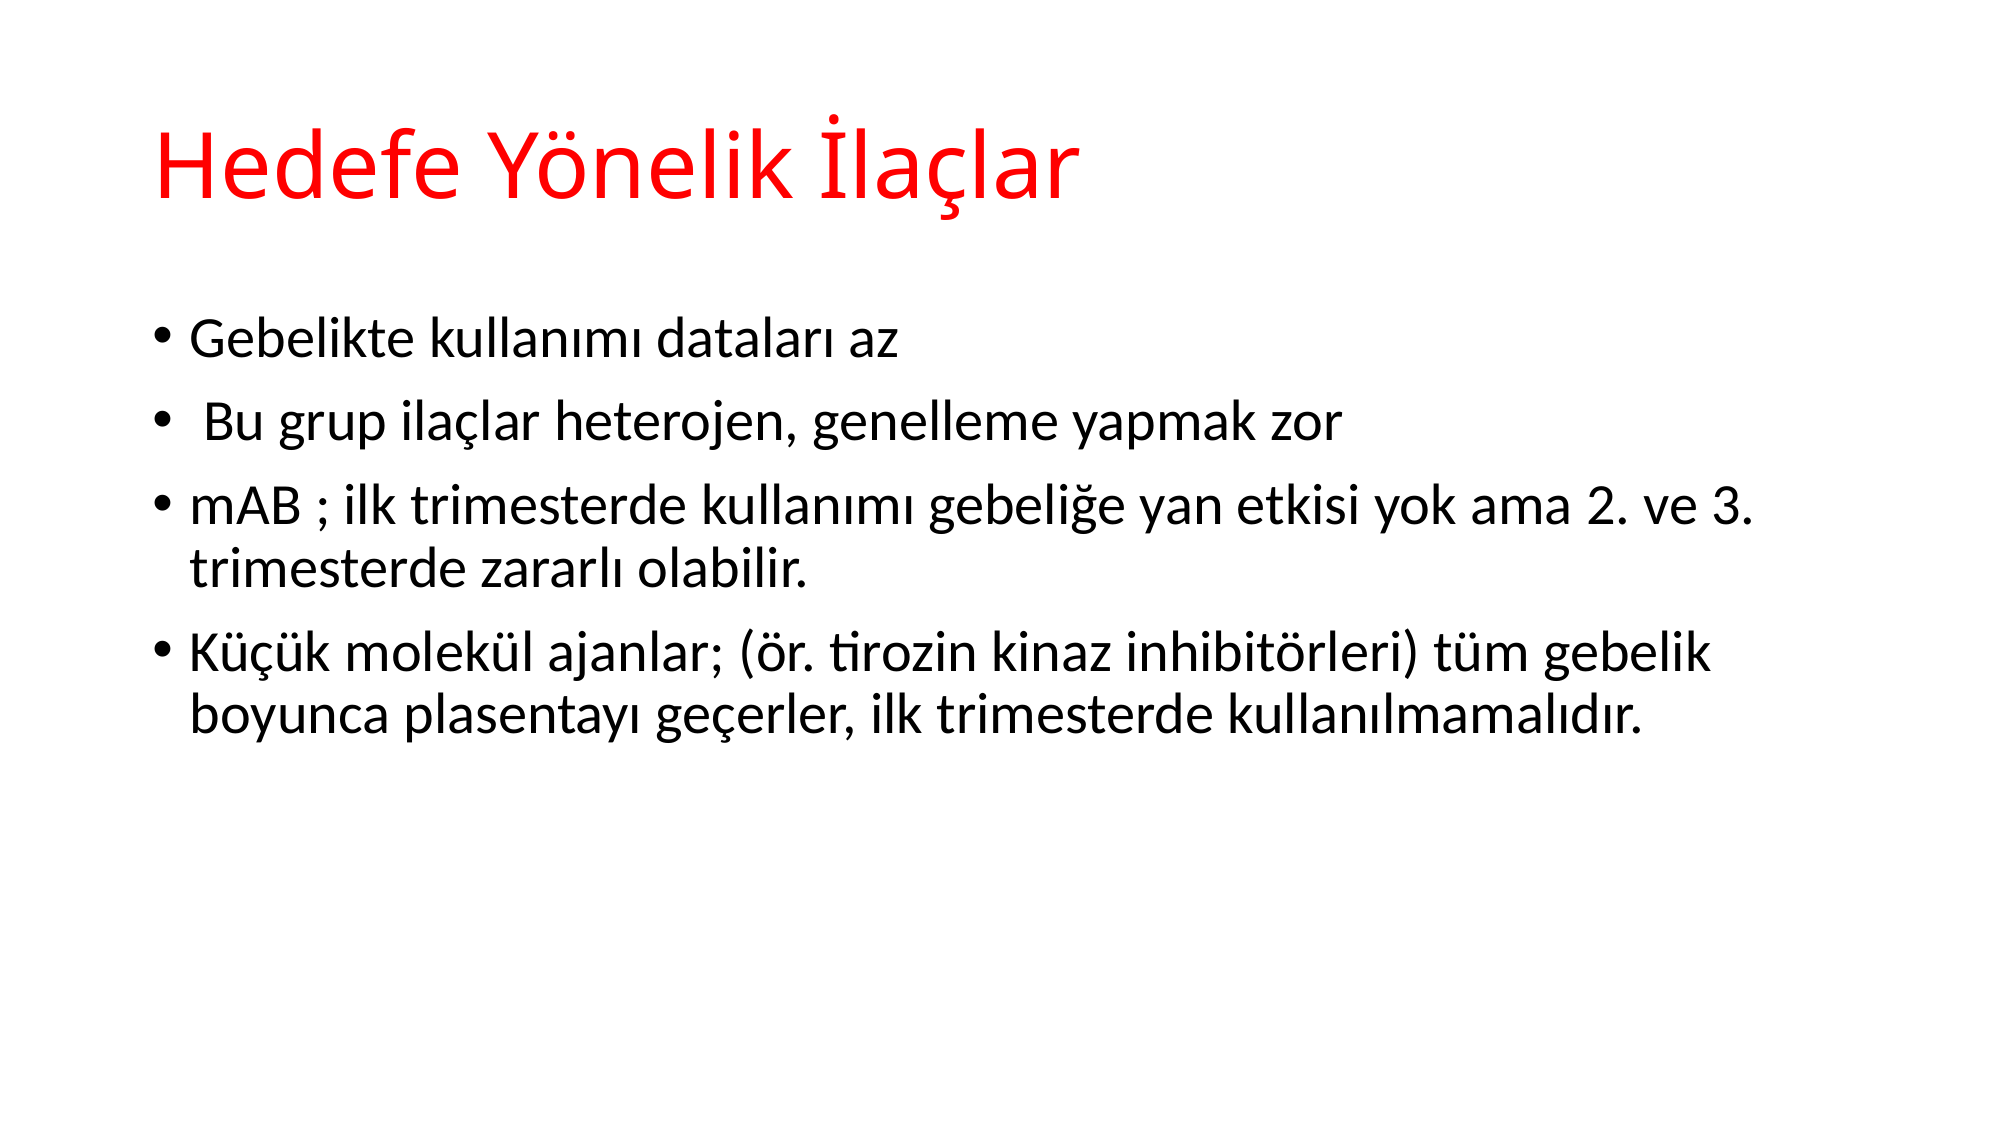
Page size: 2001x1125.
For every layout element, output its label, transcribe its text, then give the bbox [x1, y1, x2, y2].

list Gebelikte kullanımı dataları az Bu grup ilaçlar heterojen, genelleme yapmak zor mAB ; ilk trimesterde kullanımı gebeliğe yan etkisi yok ama 2. ve 3. trimesterde zararlı olabilir. Küçük molekül ajanlar; (ör. tirozin kinaz inhibitörleri) tüm gebelik boyunca plasentayı geçerler, ilk trimesterde kullanılmamalıdır. [137, 299, 1863, 1014]
title Hedefe Yönelik İlaçlar [137, 59, 1863, 278]
